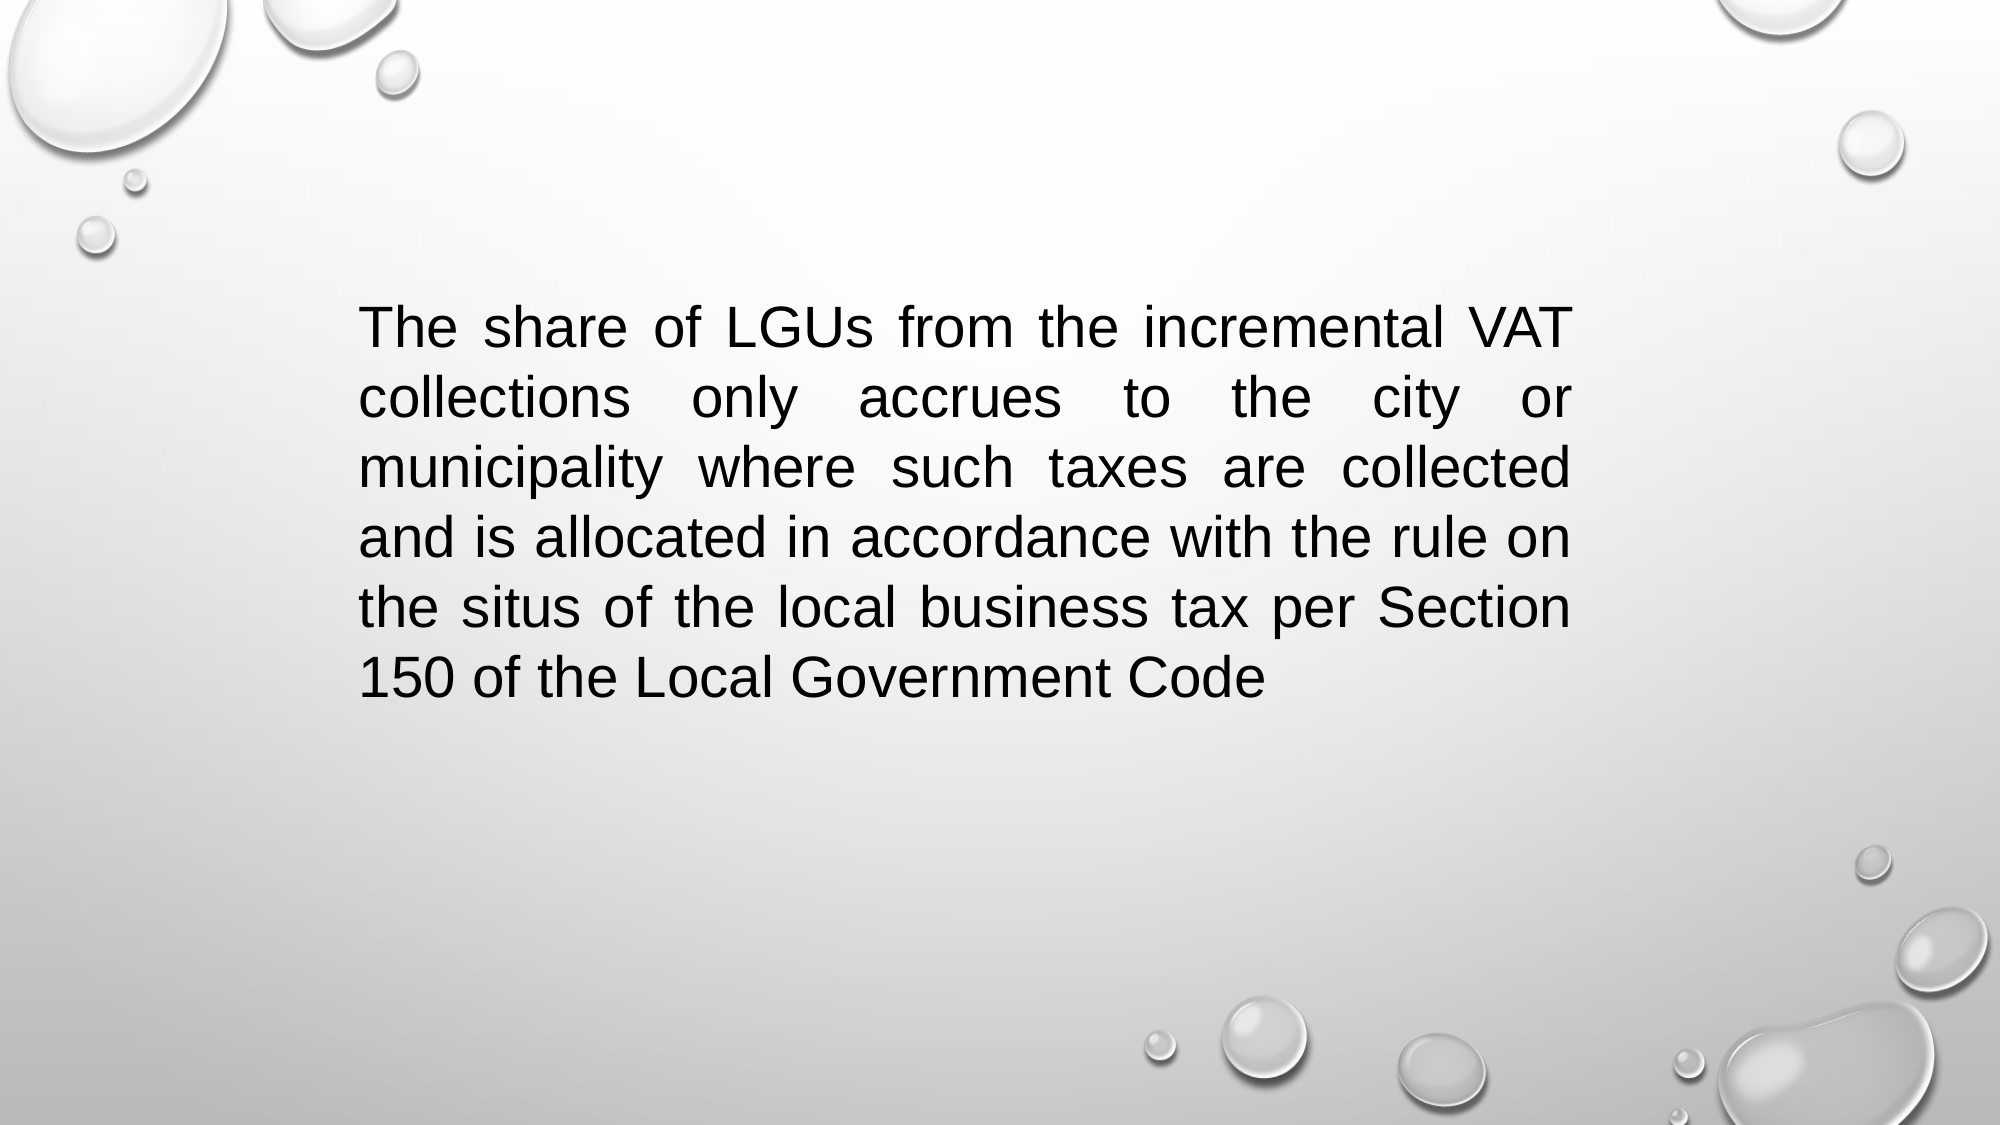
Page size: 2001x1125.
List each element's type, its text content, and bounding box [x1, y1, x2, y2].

picture [0, 0, 2000, 1125]
text_box The share of LGUs from the incremental VAT collections only accrues to the city or municipality where such taxes are collected and is allocated in accordance with the rule on the situs of the local business tax per Section 150 of the Local Government Code [344, 281, 1589, 717]
